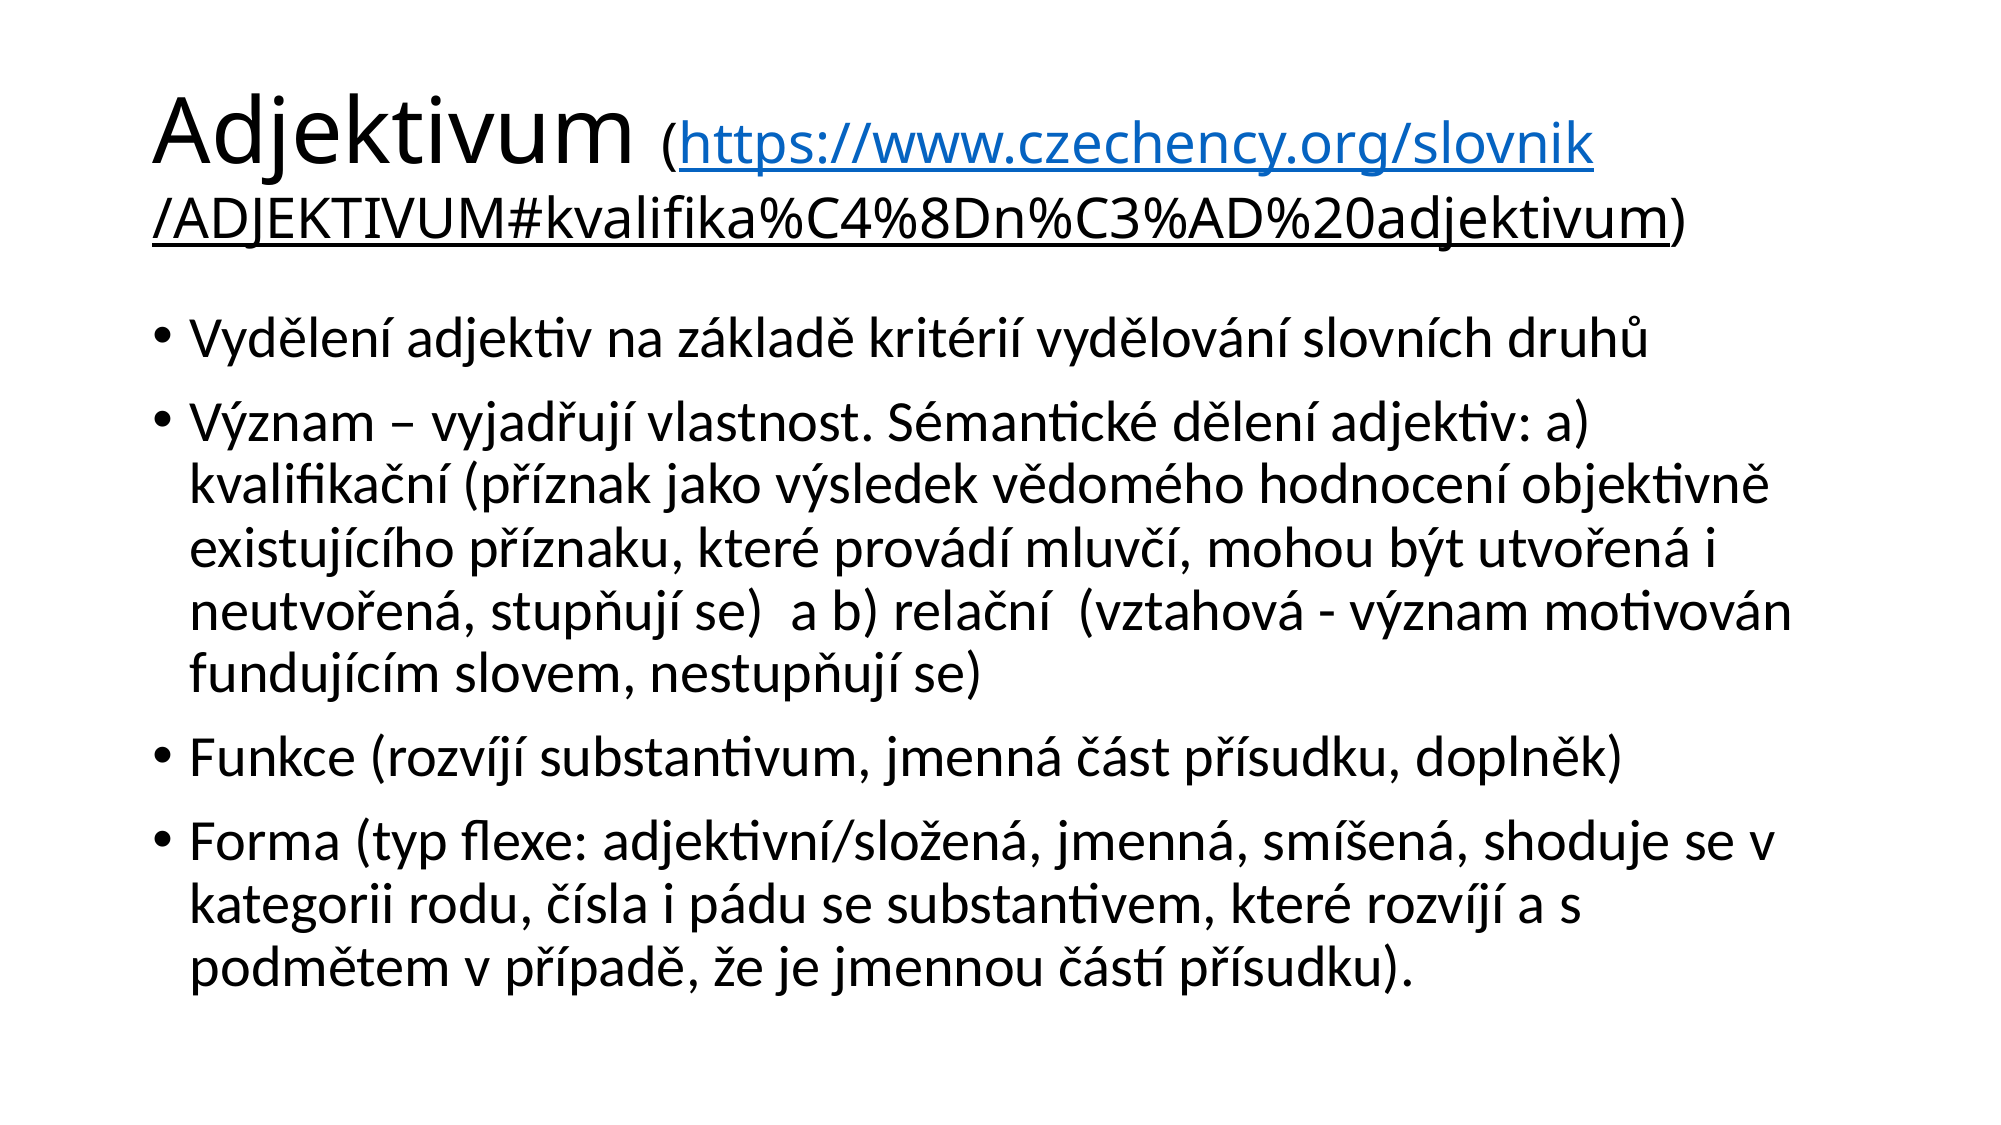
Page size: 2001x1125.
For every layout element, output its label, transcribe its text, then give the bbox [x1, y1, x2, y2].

title Adjektivum (https://www.czechency.org/slovnik/ADJEKTIVUM#kvalifika%C4%8Dn%C3%AD%20adjektivum) [137, 59, 1863, 278]
list Vydělení adjektiv na základě kritérií vydělování slovních druhů Význam – vyjadřují vlastnost. Sémantické dělení adjektiv: a) kvalifikační (příznak jako výsledek vědomého hodnocení objektivně existujícího příznaku, které provádí mluvčí, mohou být utvořená i neutvořená, stupňují se) a b) relační (vztahová - význam motivován fundujícím slovem, nestupňují se) Funkce (rozvíjí substantivum, jmenná část přísudku, doplněk) Forma (typ flexe: adjektivní/složená, jmenná, smíšená, shoduje se v kategorii rodu, čísla i pádu se substantivem, které rozvíjí a s podmětem v případě, že je jmennou částí přísudku). [137, 299, 1863, 1014]
